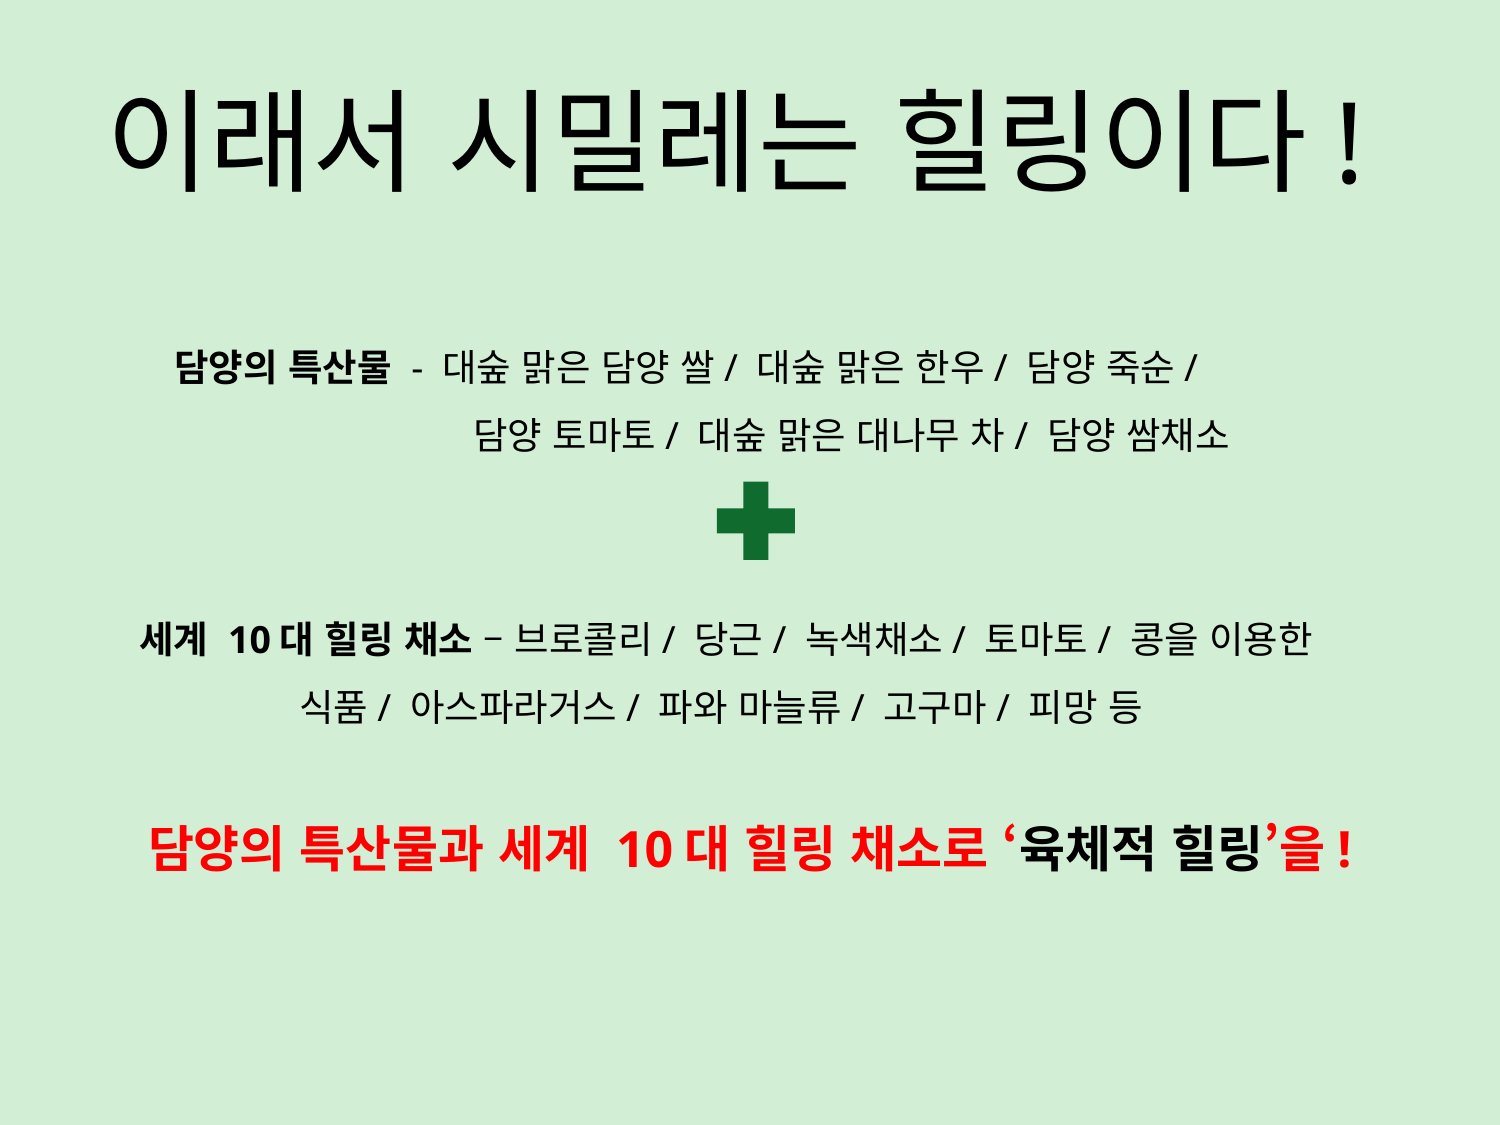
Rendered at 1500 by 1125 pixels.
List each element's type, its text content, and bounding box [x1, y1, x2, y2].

text_box 세계 10대 힐링 채소 – 브로콜리/ 당근/ 녹색채소/ 토마토/ 콩을 이용한 식품/ 아스파라거스/ 파와 마늘류/ 고구마/ 피망 등 [112, 586, 1341, 736]
text_box [715, 480, 797, 562]
text_box 담양의 특산물과 세계 10대 힐링 채소로 ‘육체적 힐링’을! [133, 810, 1367, 886]
title 이래서 시밀레는 힐링이다! [75, 45, 1425, 233]
text_box 담양의 특산물 - 대숲 맑은 담양 쌀/ 대숲 맑은 한우/ 담양 죽순/ 담양 토마토/ 대숲 맑은 대나무 차/ 담양 쌈채소 [159, 314, 1282, 465]
